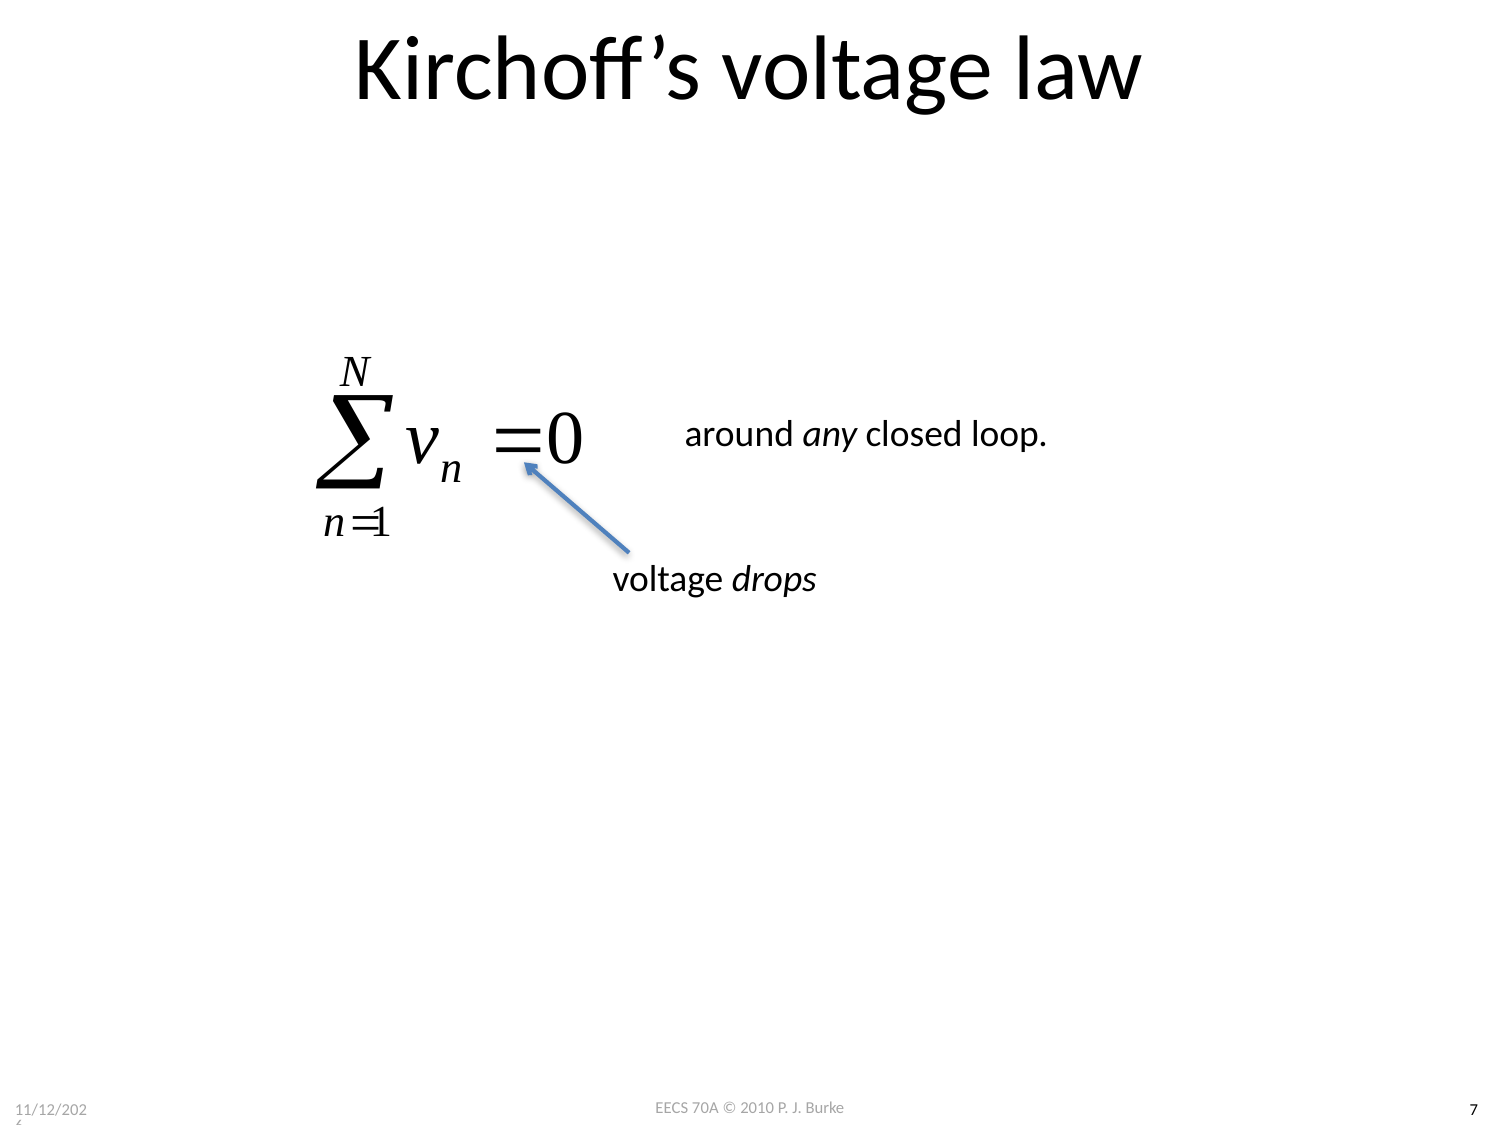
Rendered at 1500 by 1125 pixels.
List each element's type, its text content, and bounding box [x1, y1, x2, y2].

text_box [523, 462, 630, 554]
text_box voltage drops [597, 546, 832, 606]
title Kirchoff’s voltage law [75, 0, 1425, 125]
text_box around any closed loop. [669, 401, 1064, 462]
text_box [303, 336, 597, 553]
